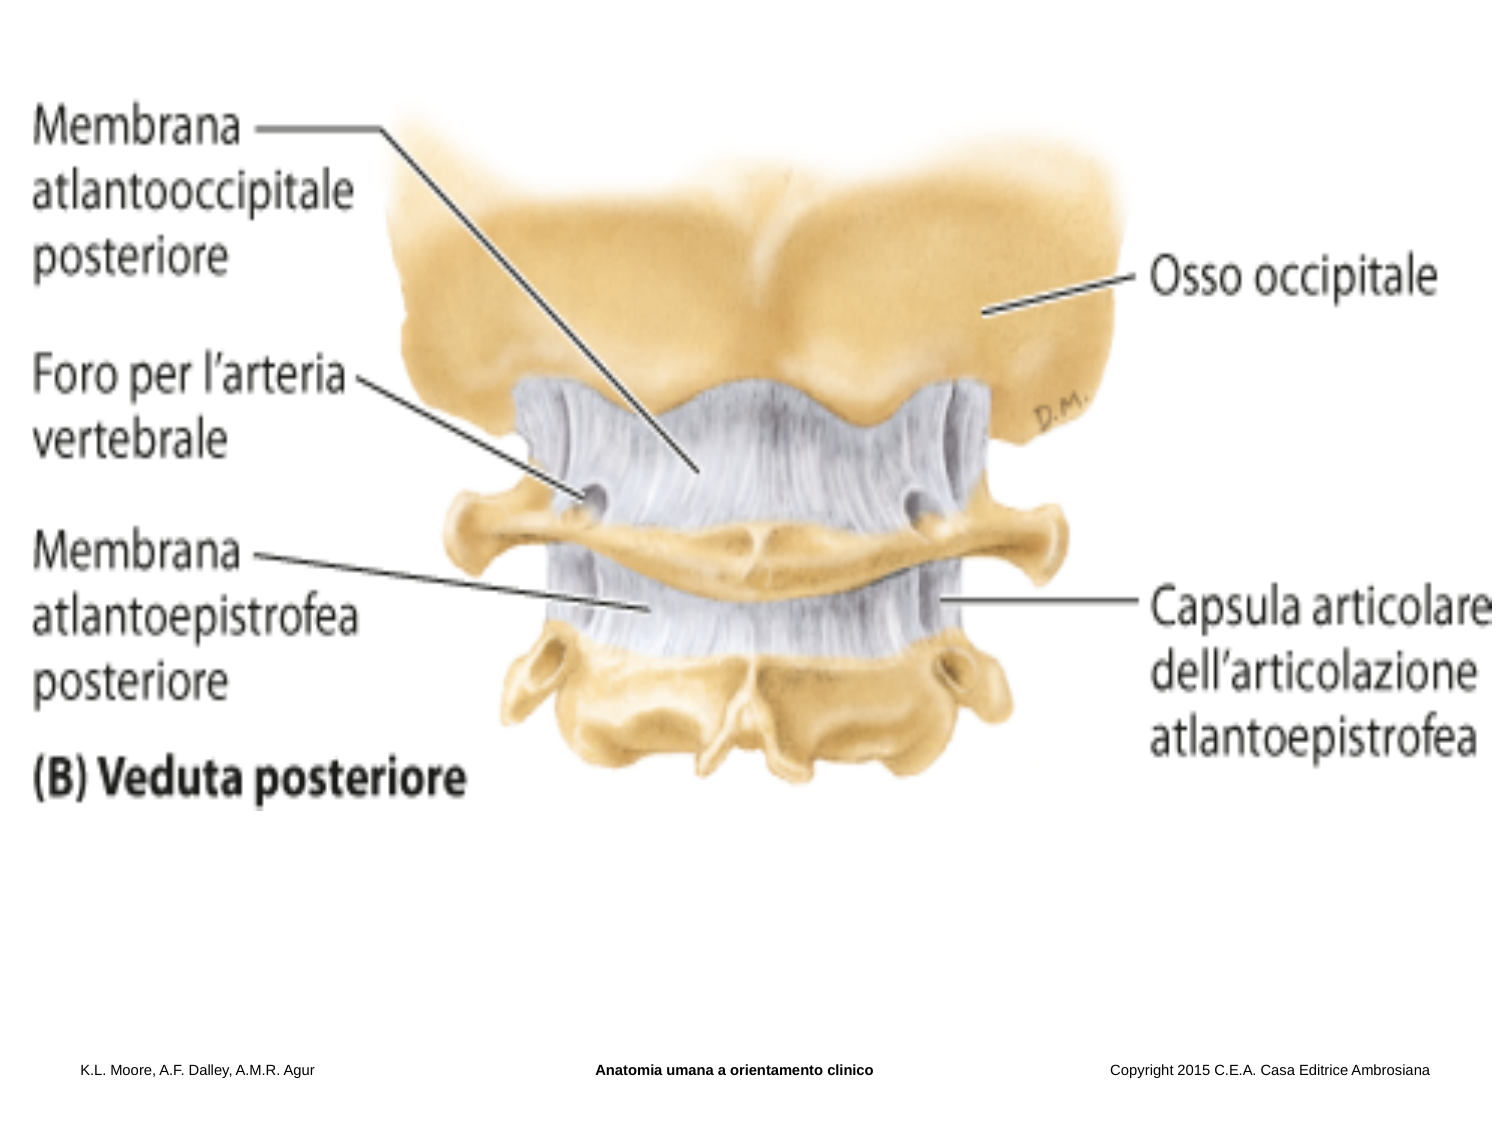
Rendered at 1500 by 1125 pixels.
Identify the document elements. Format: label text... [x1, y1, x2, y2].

picture [32, 89, 1492, 811]
text_box K.L. Moore, A.F. Dalley, A.M.R. Agur Anatomia umana a orientamento clinico Copyright 2015 C.E.A. Casa Editrice Ambrosiana [80, 1060, 1443, 1079]
